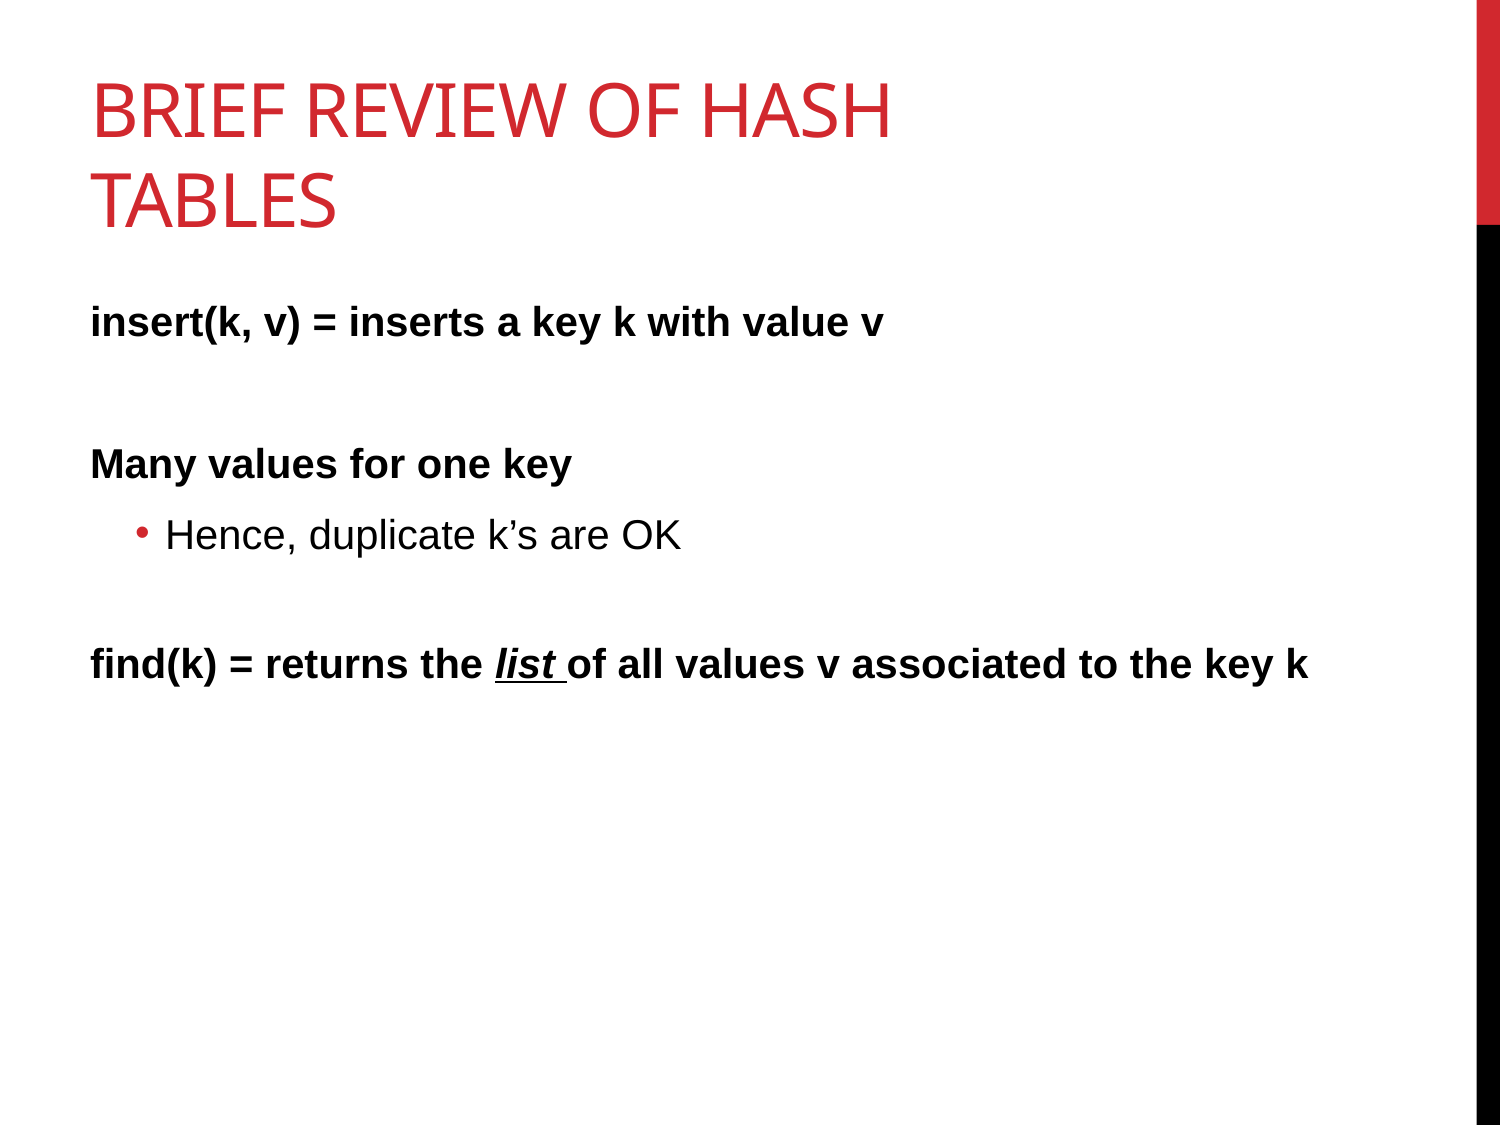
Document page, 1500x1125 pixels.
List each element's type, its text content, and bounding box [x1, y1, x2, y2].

list insert(k, v) = inserts a key k with value v Many values for one key Hence, duplicate k’s are OK find(k) = returns the list of all values v associated to the key k [75, 287, 1325, 1005]
title BRIEF Review of Hash Tables [75, 25, 1025, 250]
